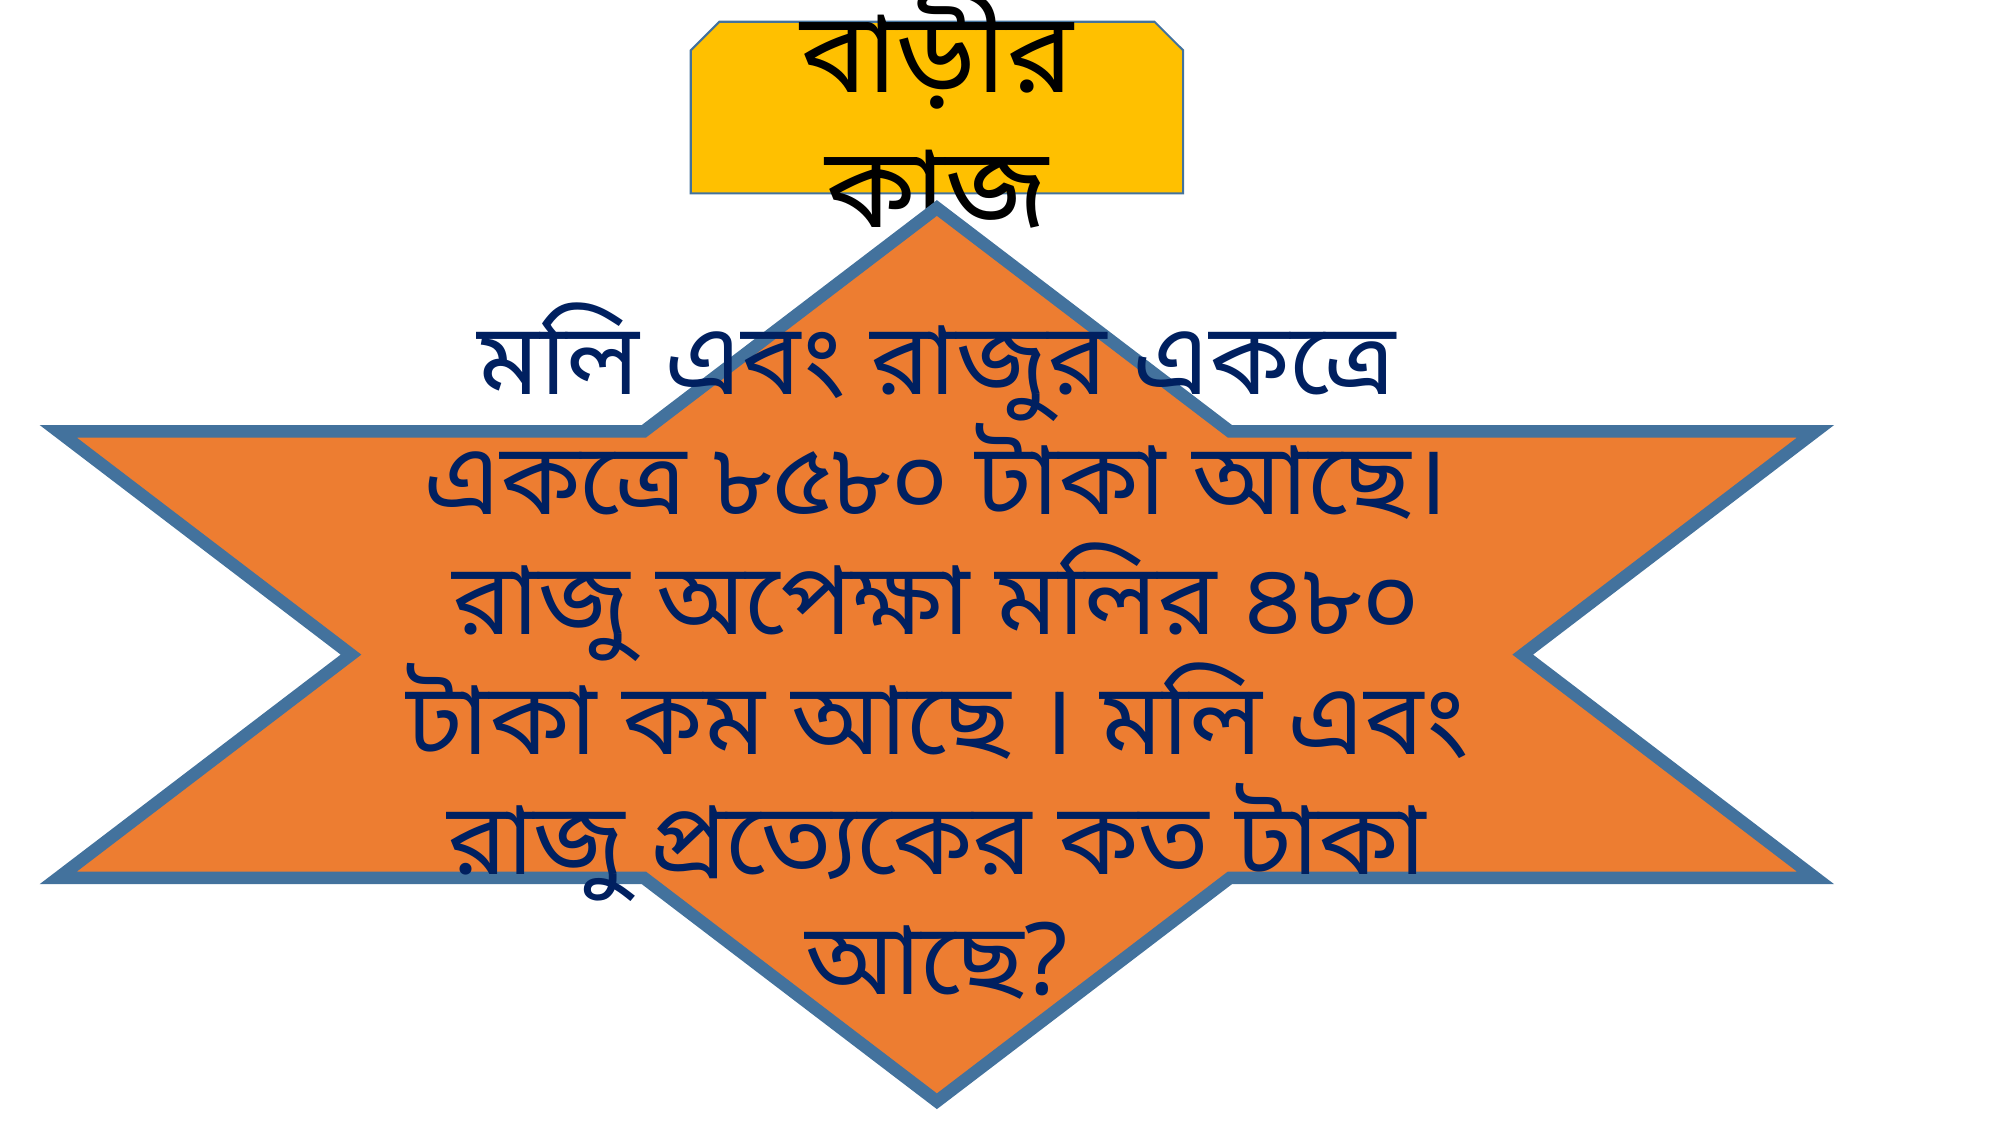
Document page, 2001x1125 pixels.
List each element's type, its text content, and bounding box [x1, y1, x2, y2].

text_box বাড়ীর কাজ [689, 20, 1185, 195]
text_box মলি এবং রাজুর একত্রে একত্রে ৮৫৮০ টাকা আছে। রাজু অপেক্ষা মলির ৪৮০ টাকা কম আছে । মলি এবং রাজু প্রত্যেকের কত টাকা আছে? [55, 206, 1819, 1103]
